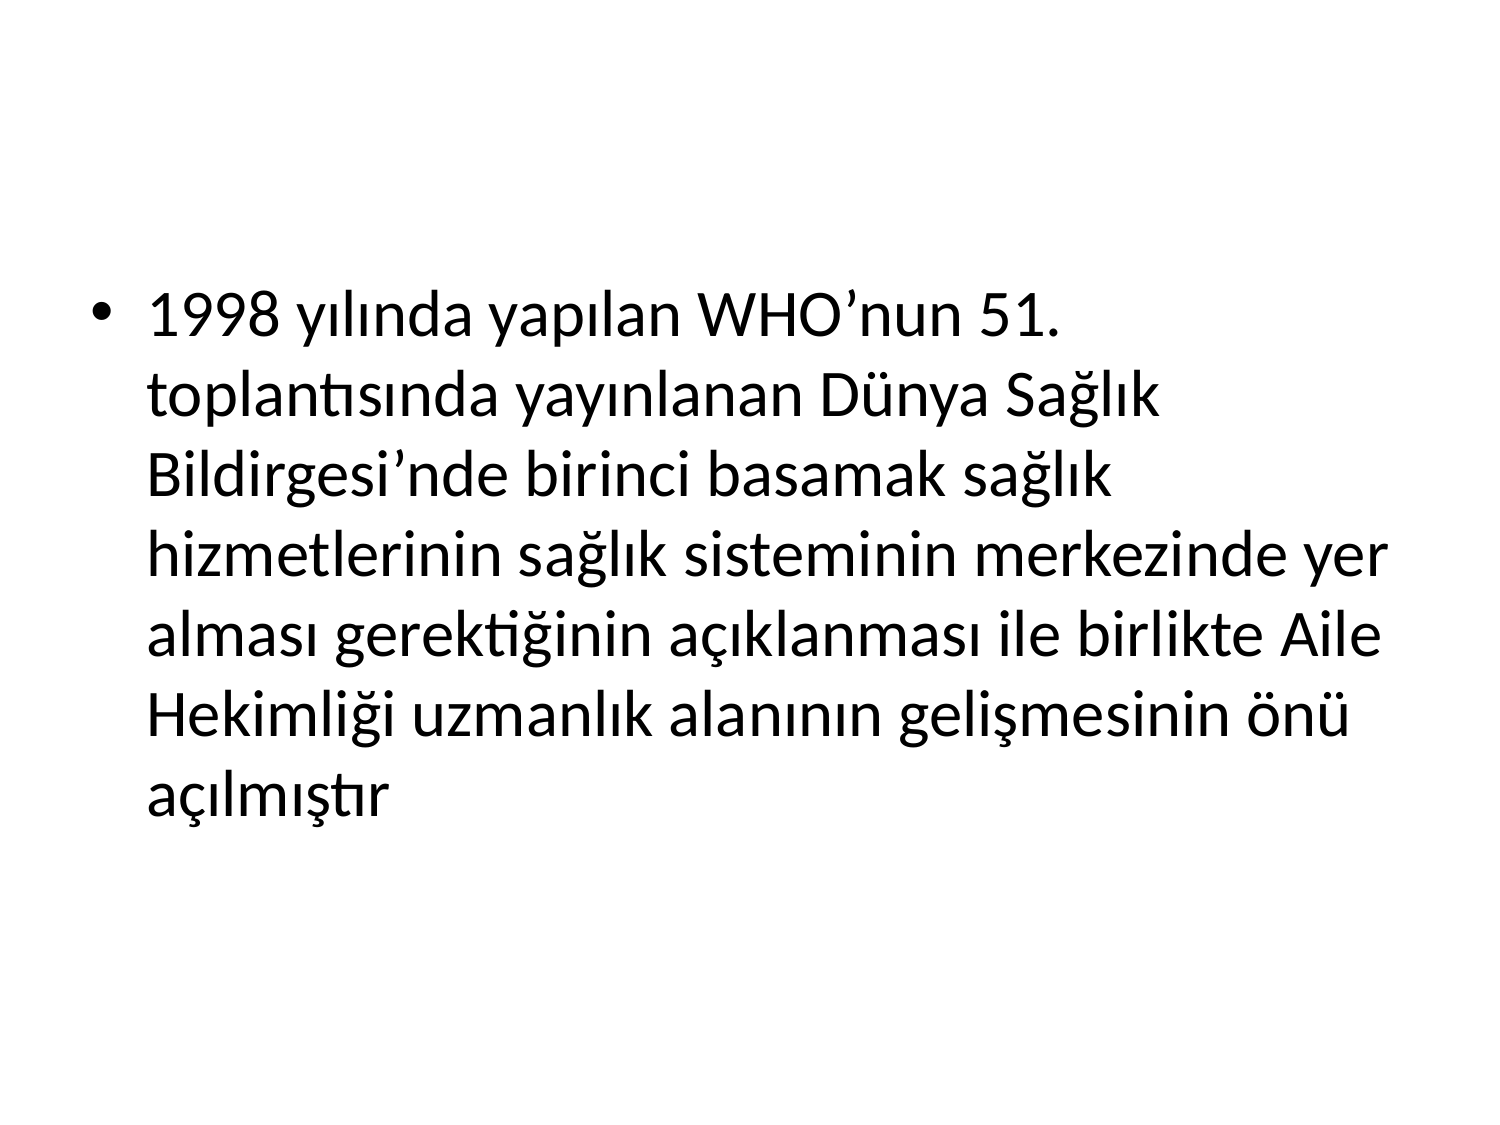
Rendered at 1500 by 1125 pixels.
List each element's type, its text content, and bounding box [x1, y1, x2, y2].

list 1998 yılında yapılan WHO’nun 51. toplantısında yayınlanan Dünya Sağlık Bildirgesi’nde birinci basamak sağlık hizmetlerinin sağlık sisteminin merkezinde yer alması gerektiğinin açıklanması ile birlikte Aile Hekimliği uzmanlık alanının gelişmesinin önü açılmıştır [75, 262, 1425, 1005]
